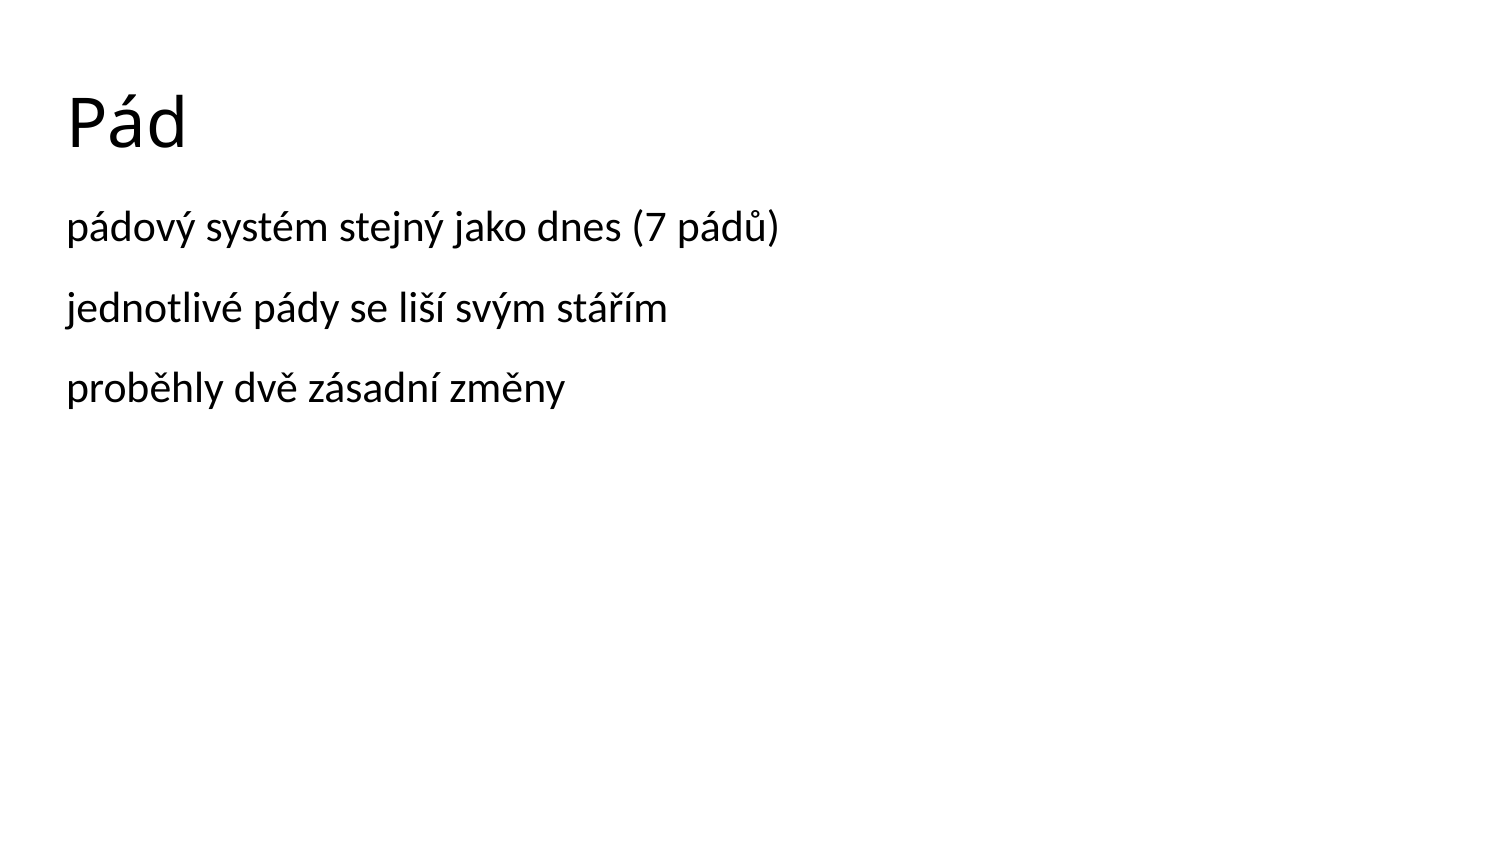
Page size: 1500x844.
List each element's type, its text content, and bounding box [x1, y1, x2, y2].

title Pád [51, 72, 1449, 167]
list pádový systém stejný jako dnes (7 pádů) jednotlivé pády se liší svým stářím proběhly dvě zásadní změny [51, 189, 1449, 750]
